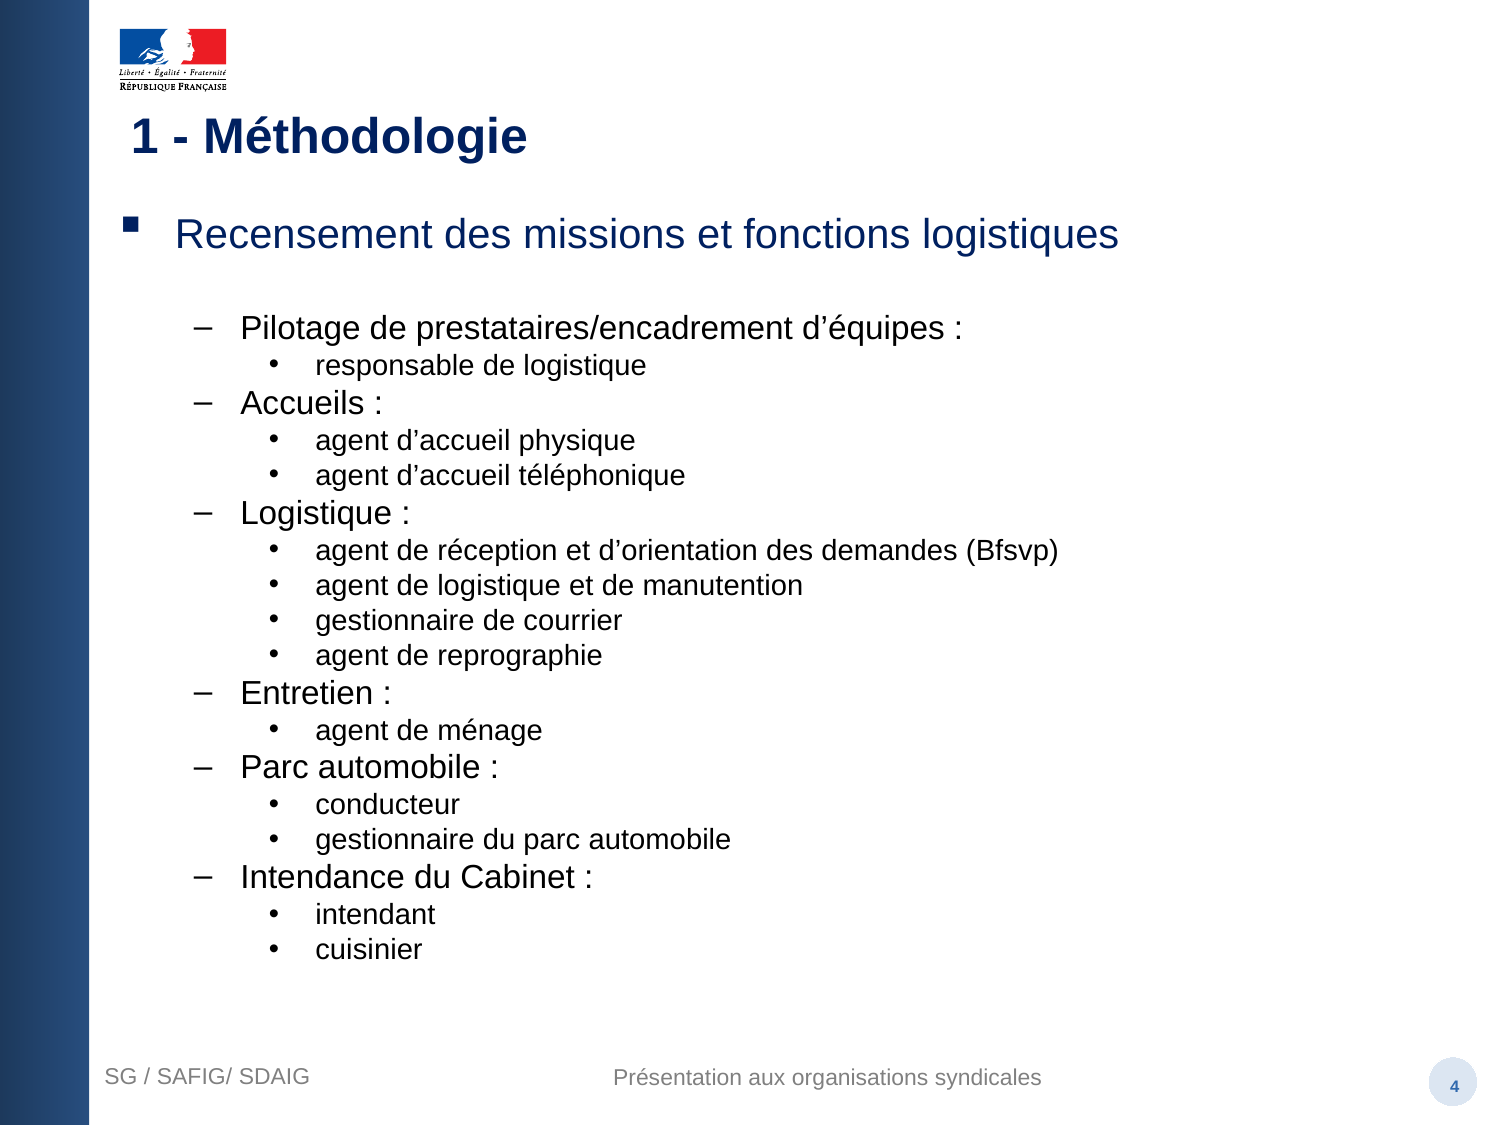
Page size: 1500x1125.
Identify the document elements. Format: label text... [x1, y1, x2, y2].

text_box 1 - Méthodologie [116, 96, 1440, 153]
text_box Recensement des missions et fonctions logistiques Pilotage de prestataires/encadrement d’équipes : responsable de logistique Accueils : agent d’accueil physique agent d’accueil téléphonique Logistique : agent de réception et d’orientation des demandes (Bfsvp) agent de logistique et de manutention gestionnaire de courrier agent de reprographie Entretien : agent de ménage Parc automobile : conducteur gestionnaire du parc automobile Intendance du Cabinet : intendant cuisinier [103, 153, 1478, 1053]
